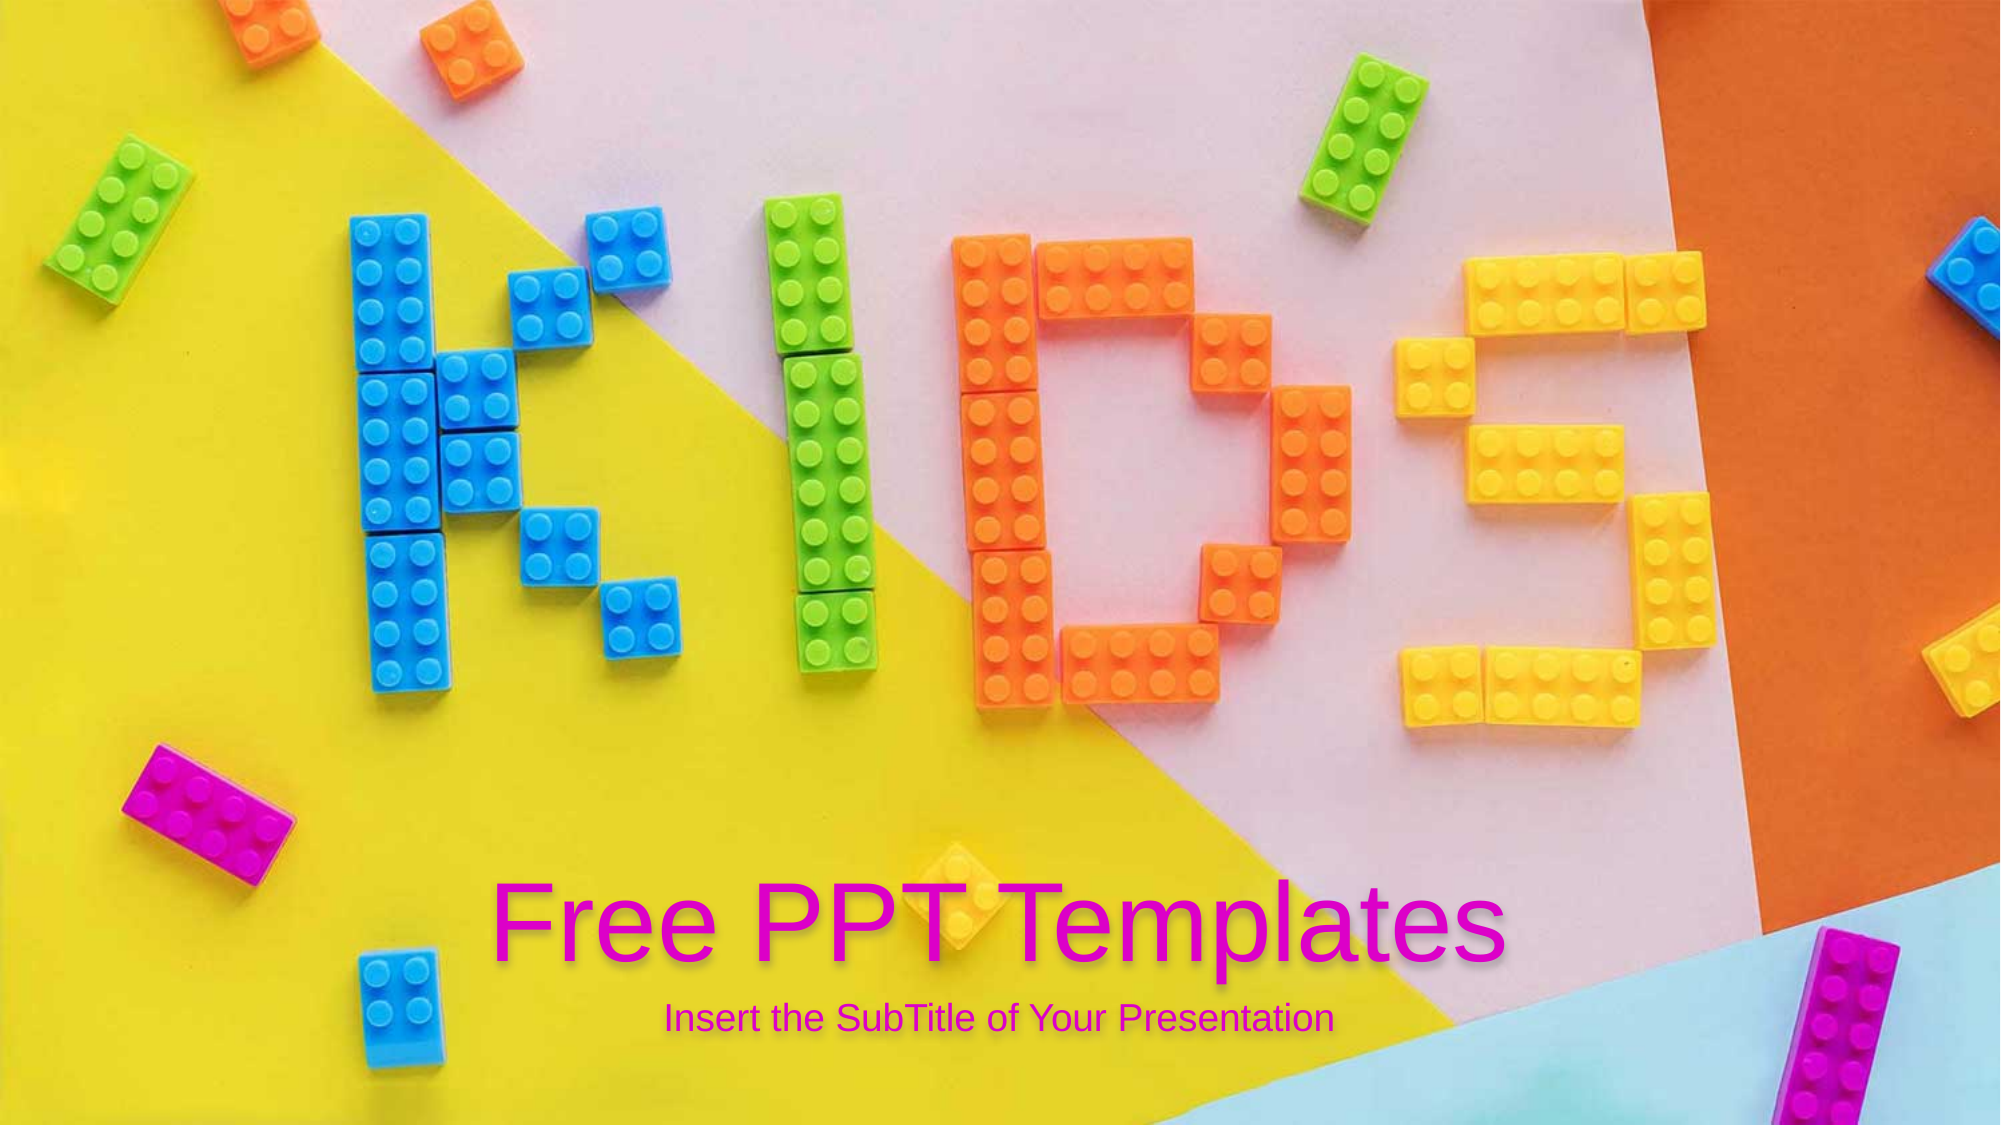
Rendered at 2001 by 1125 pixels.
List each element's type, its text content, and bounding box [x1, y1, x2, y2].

picture [0, 0, 2001, 1125]
text_box Insert the SubTitle of Your Presentation [0, 984, 2000, 1047]
text_box Free PPT Templates [0, 841, 2000, 984]
